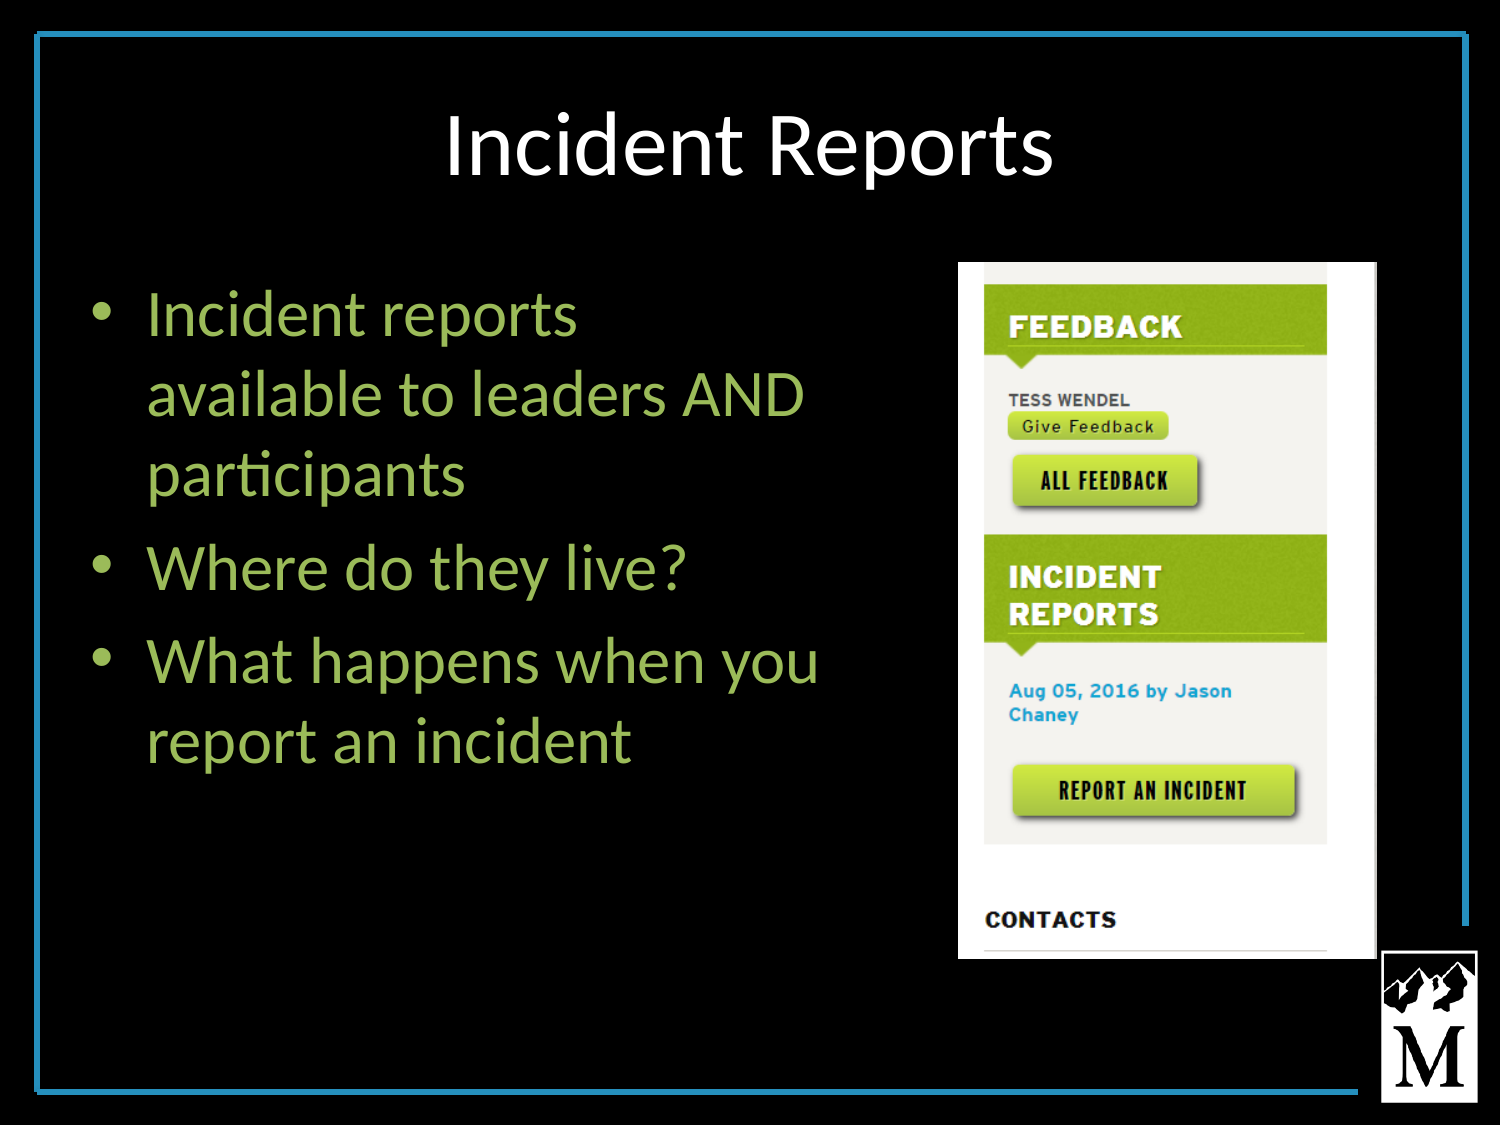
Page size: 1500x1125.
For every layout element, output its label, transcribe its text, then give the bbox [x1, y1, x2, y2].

title Incident Reports [75, 45, 1425, 233]
list Incident reports available to leaders AND participants Where do they live? What happens when you report an incident [75, 262, 841, 1005]
picture [958, 262, 1377, 959]
